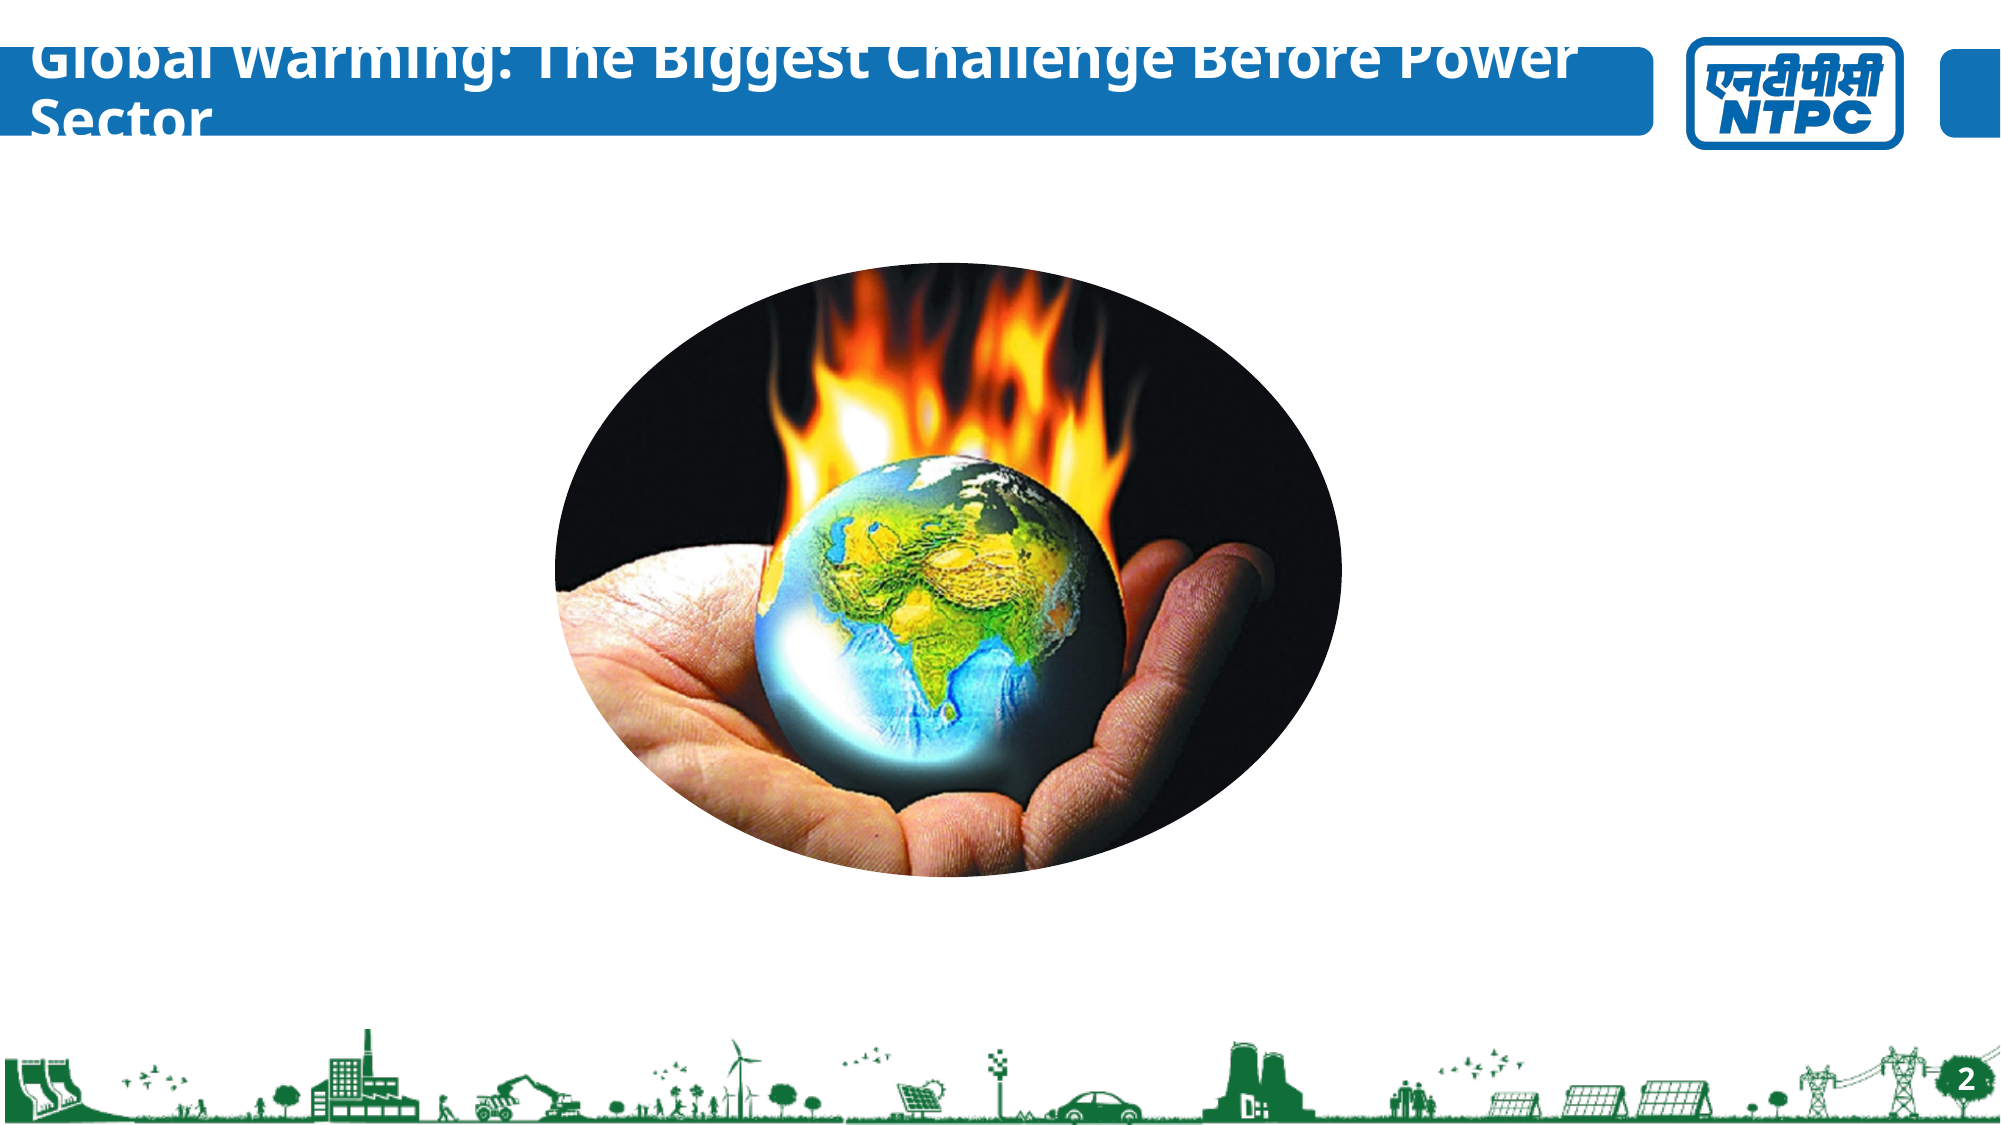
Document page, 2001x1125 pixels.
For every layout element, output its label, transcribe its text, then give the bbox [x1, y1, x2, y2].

picture [554, 262, 1342, 878]
picture [5, 1029, 2001, 1125]
title Global Warming: The Biggest Challenge Before Power Sector [0, 40, 1687, 143]
slide_number 2 [1926, 1050, 2000, 1111]
picture [1686, 37, 1904, 150]
